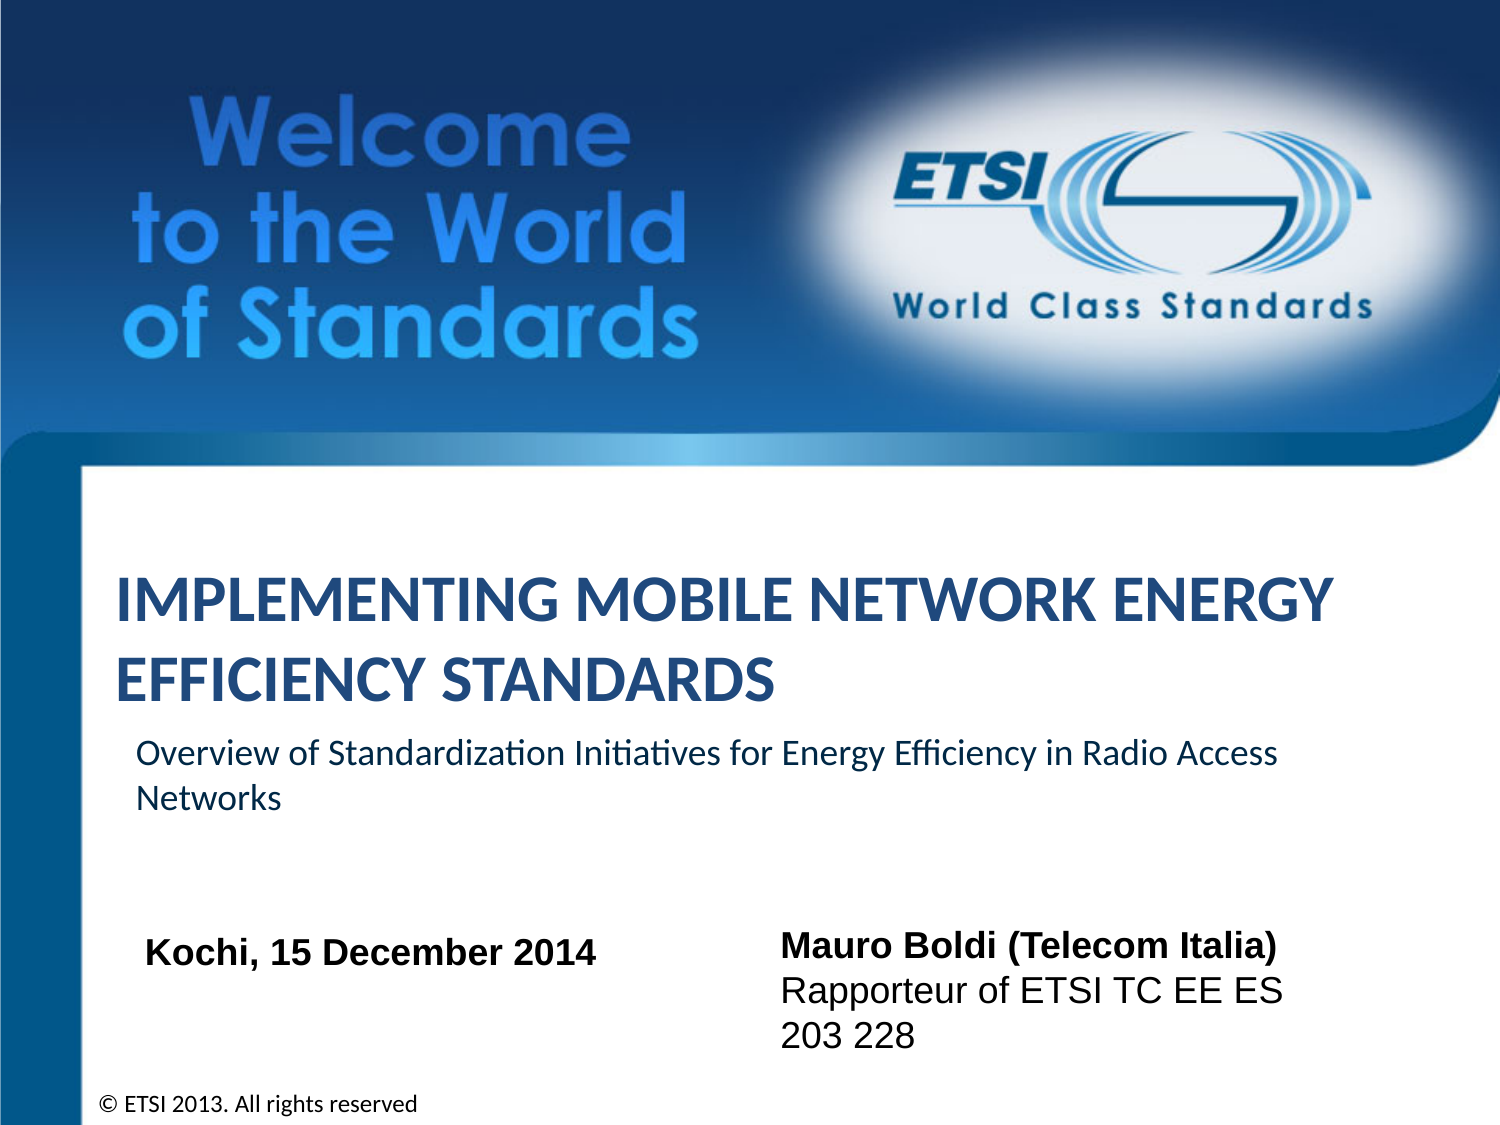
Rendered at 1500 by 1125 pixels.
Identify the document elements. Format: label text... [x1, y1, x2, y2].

list Overview of Standardization Initiatives for Energy Efficiency in Radio Access Networks [120, 720, 1332, 856]
text_box Kochi, 15 December 2014 [130, 920, 729, 981]
text_box Mauro Boldi (Telecom Italia) Rapporteur of ETSI TC EE ES 203 228 [765, 913, 1364, 1064]
text_box © ETSI 2013. All rights reserved [83, 1079, 527, 1125]
picture [0, 0, 1500, 1125]
title Implementing Mobile Network Energy Efficiency Standards [100, 547, 1427, 771]
